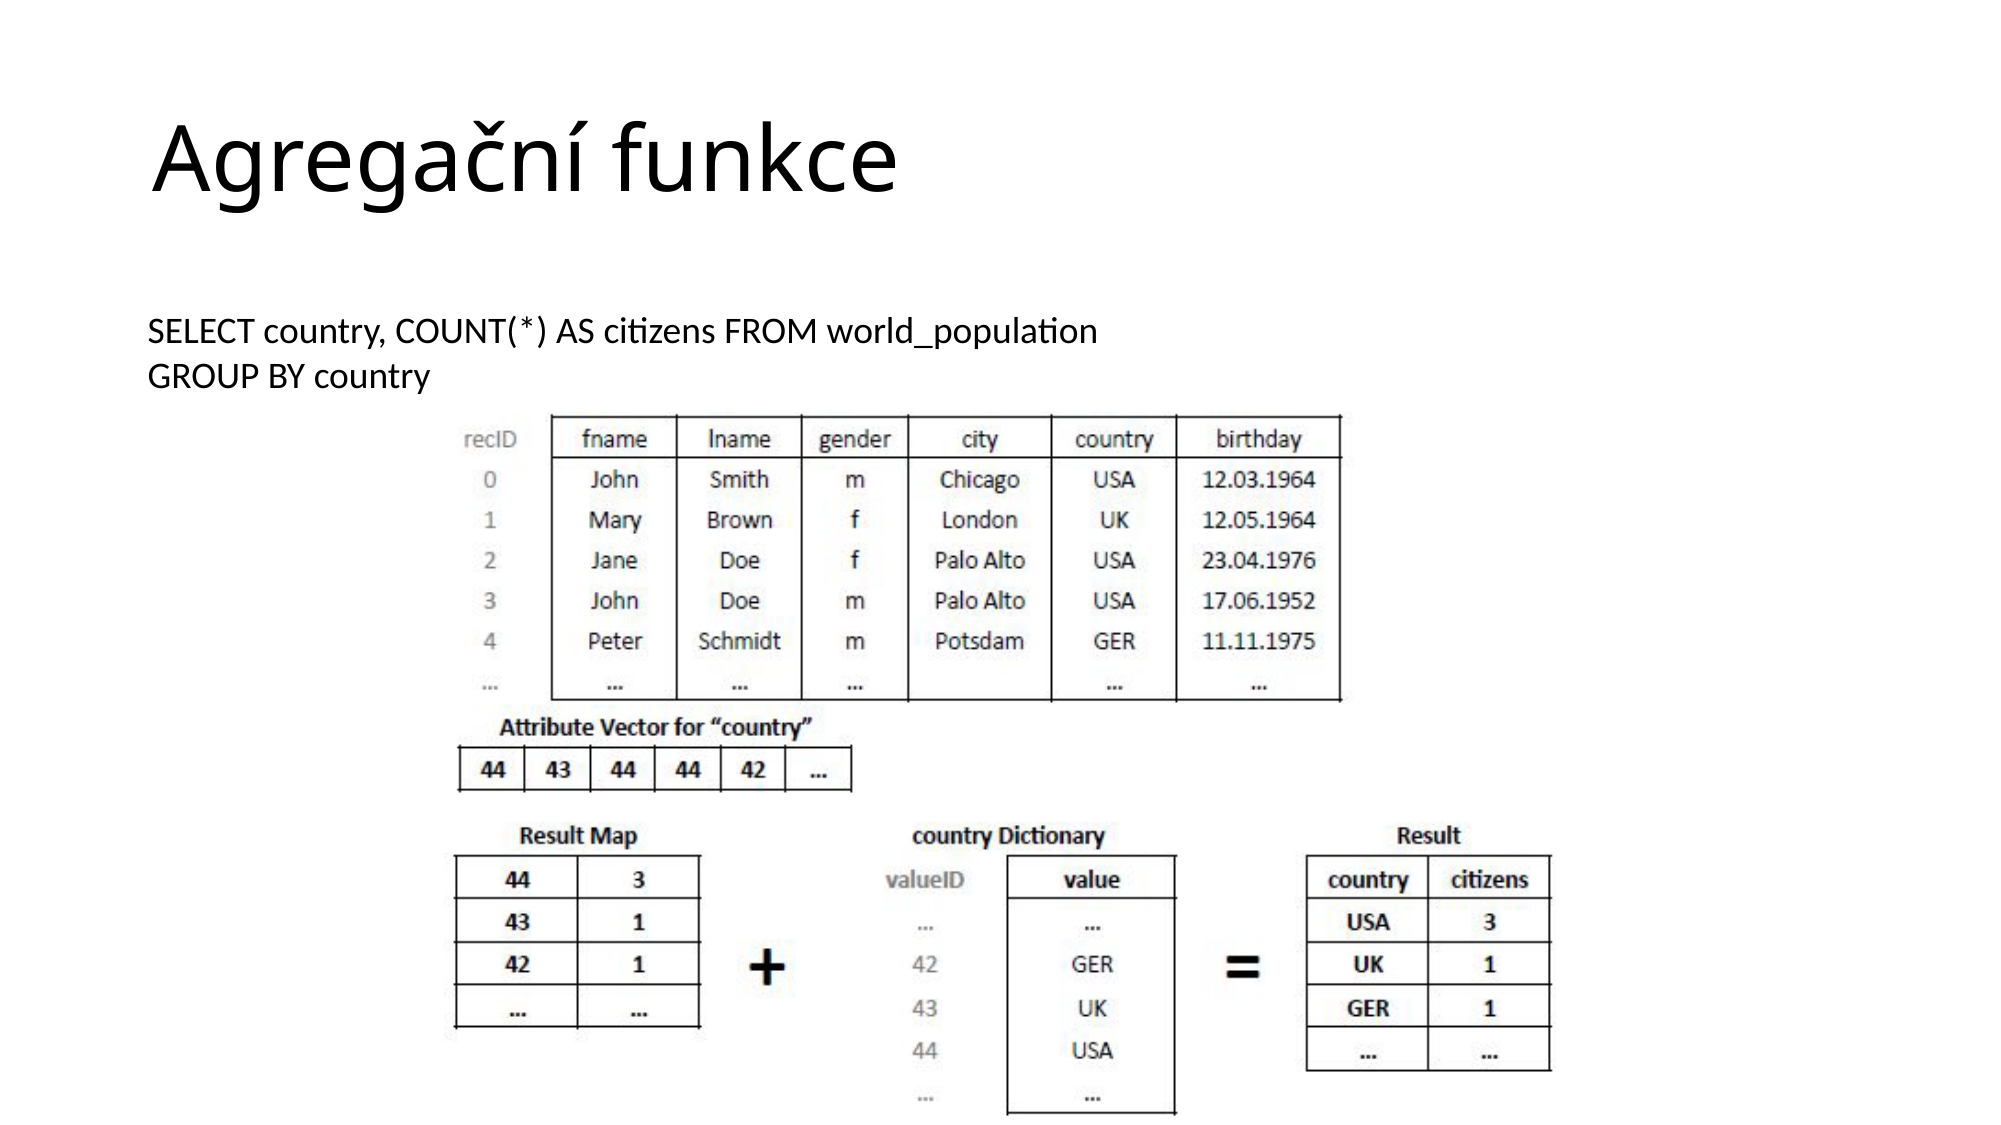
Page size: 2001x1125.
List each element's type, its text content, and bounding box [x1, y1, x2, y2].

title Agregační funkce [137, 52, 1863, 271]
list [443, 411, 1557, 1125]
text_box SELECT country, COUNT(*) AS citizens FROM world_population GROUP BY country [132, 298, 1870, 404]
